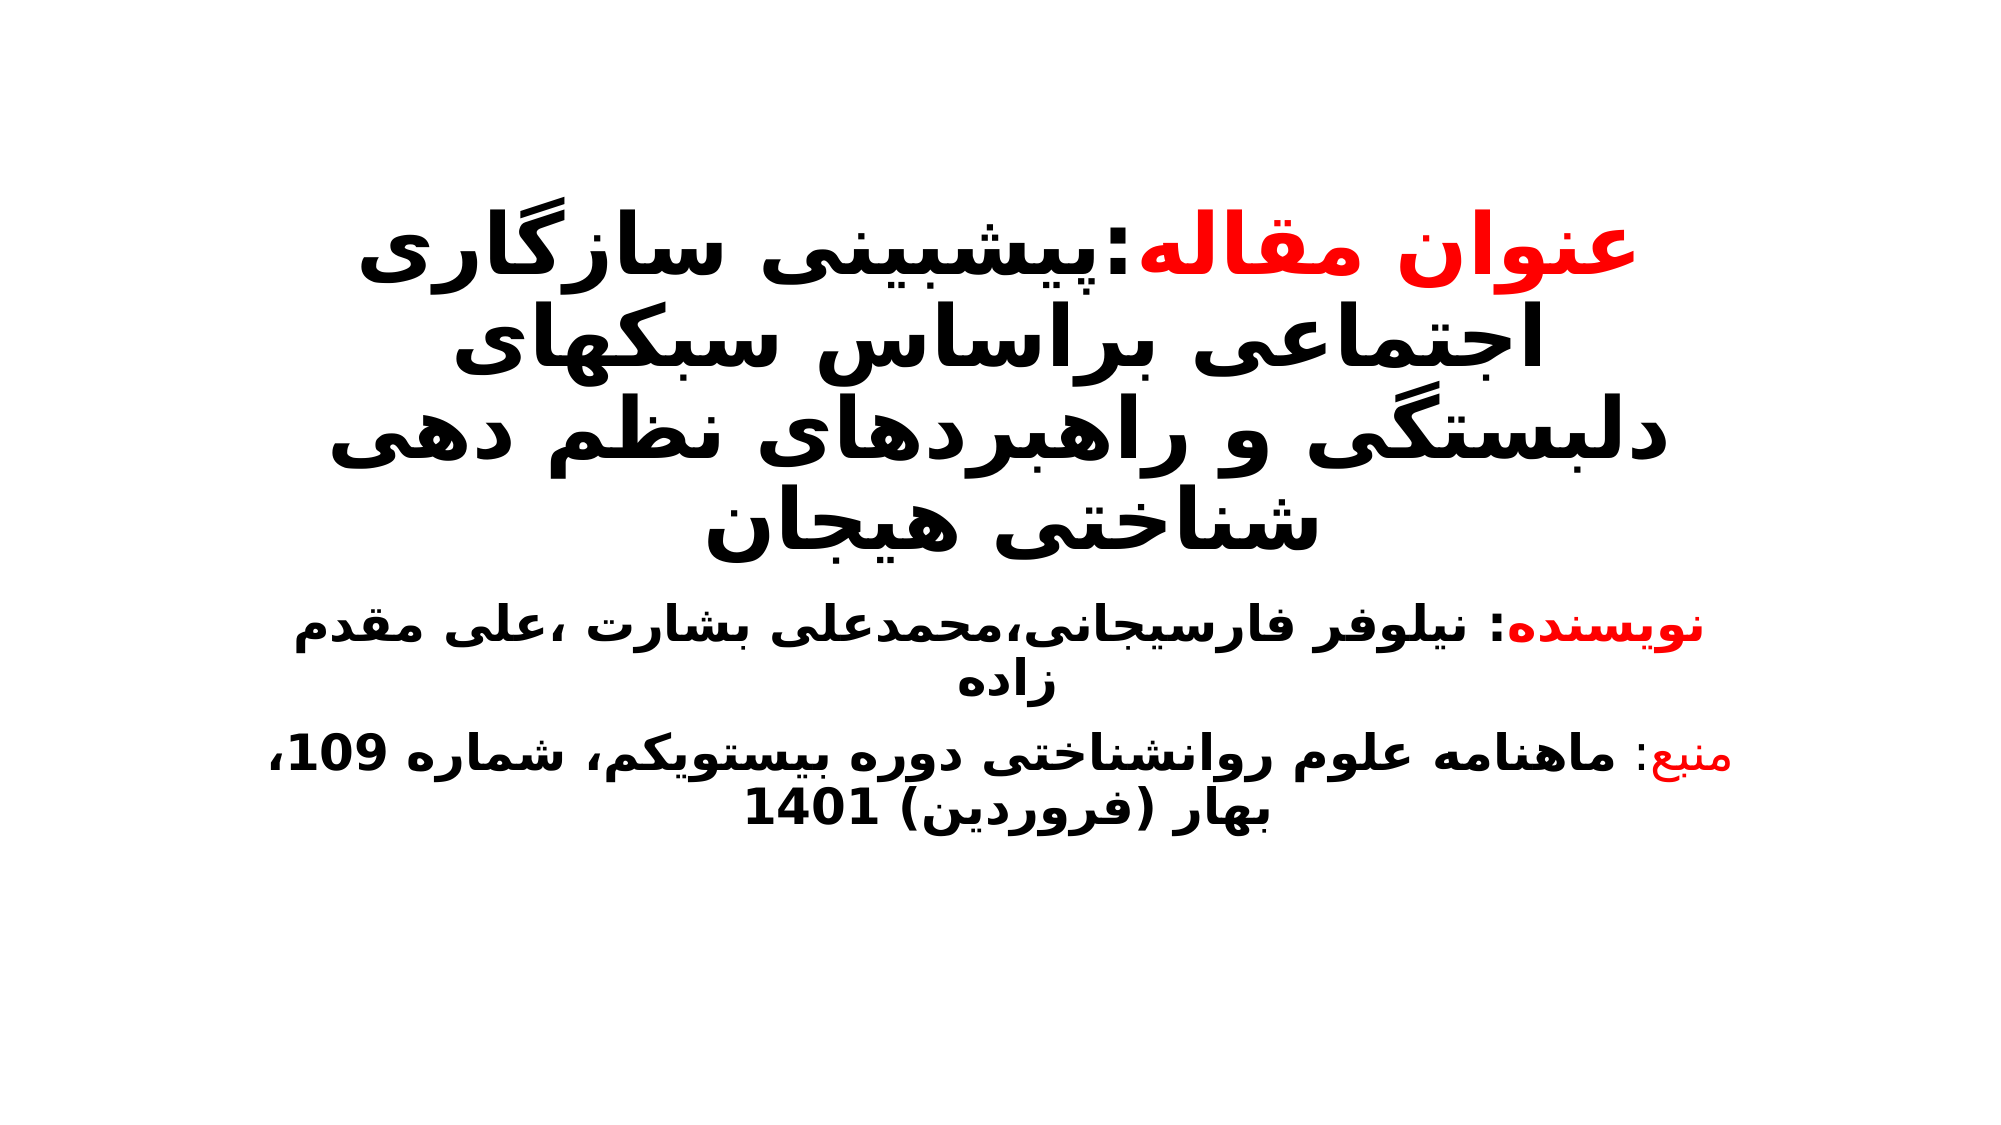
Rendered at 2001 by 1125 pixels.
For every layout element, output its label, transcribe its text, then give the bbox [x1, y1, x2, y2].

title عنوان مقاله:پیشبینی سازگاری اجتماعی براساس سبکهای دلبستگی و راهبردهای نظم دهی شناختی هیجان [249, 184, 1750, 576]
subtitle نویسنده: نیلوفر فارسیجانی،محمدعلی بشارت ،علی مقدم زاده منبع: ماهنامه علوم روانشناختی دوره بیستویکم، شماره 109، بهار (فروردین) 1401 [249, 590, 1750, 863]
